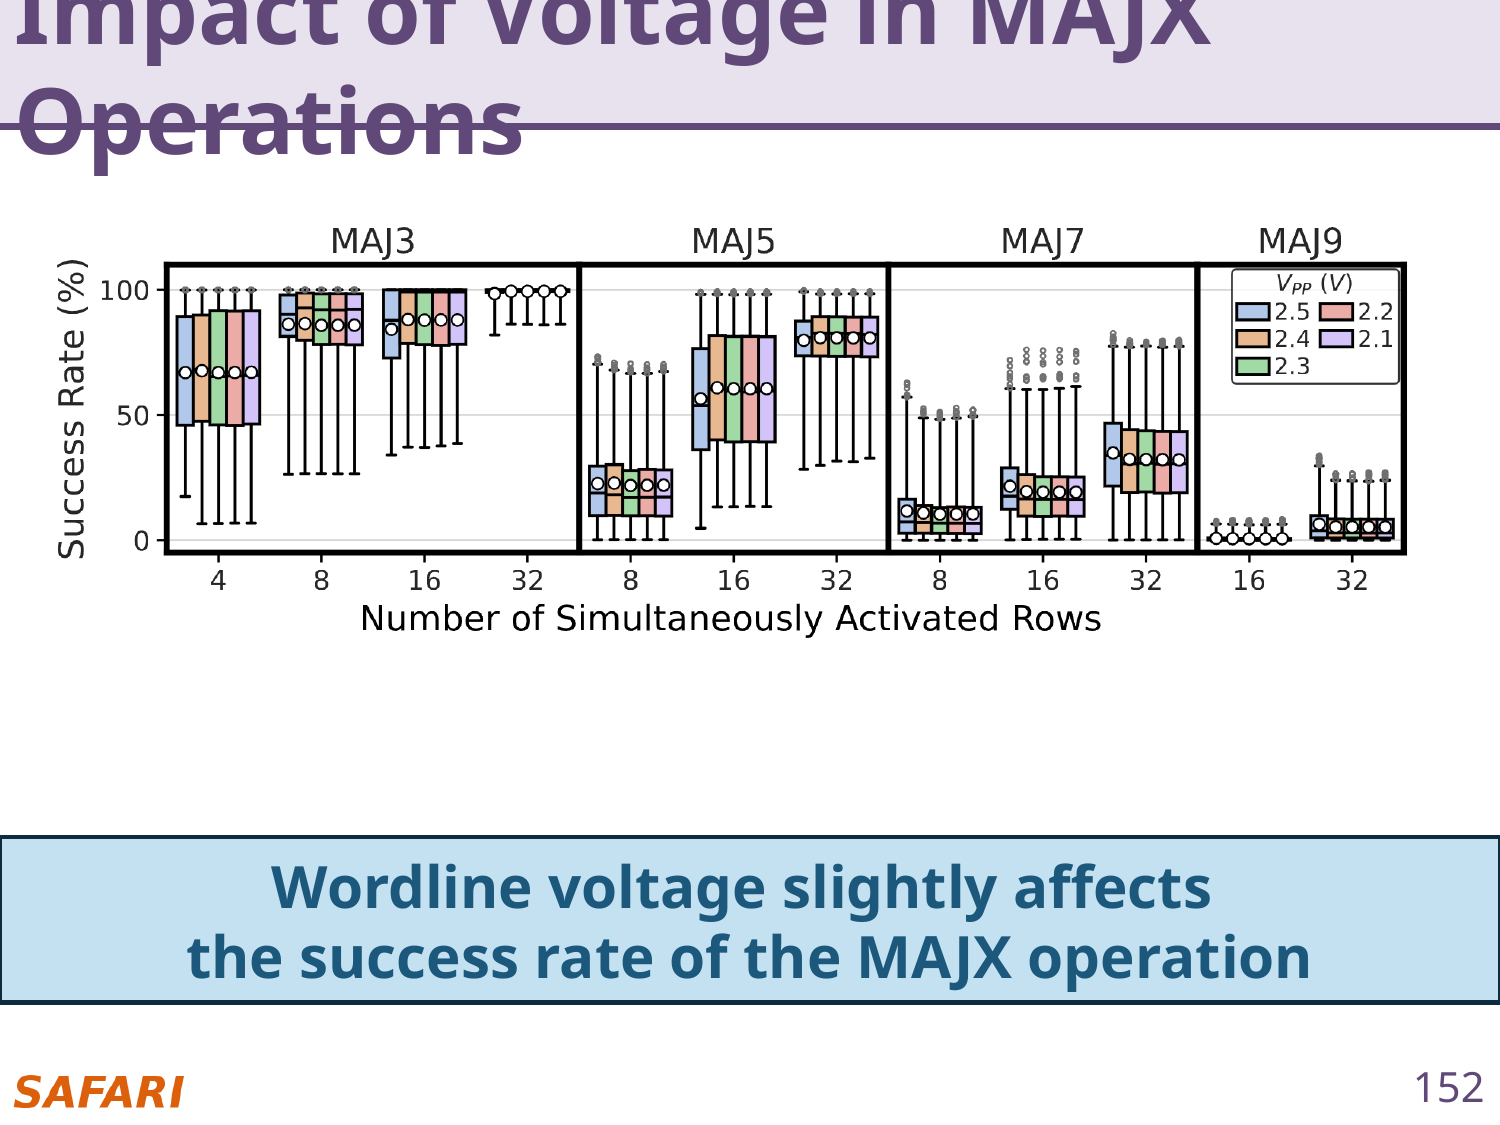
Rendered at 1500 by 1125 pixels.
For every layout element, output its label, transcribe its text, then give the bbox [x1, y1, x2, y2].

title Impact of Voltage in MAJX Operations [0, 0, 1500, 127]
picture [12, 1066, 190, 1118]
picture [39, 207, 1423, 642]
text_box Wordline voltage slightly affects the success rate of the MAJX operation [0, 836, 1500, 1003]
